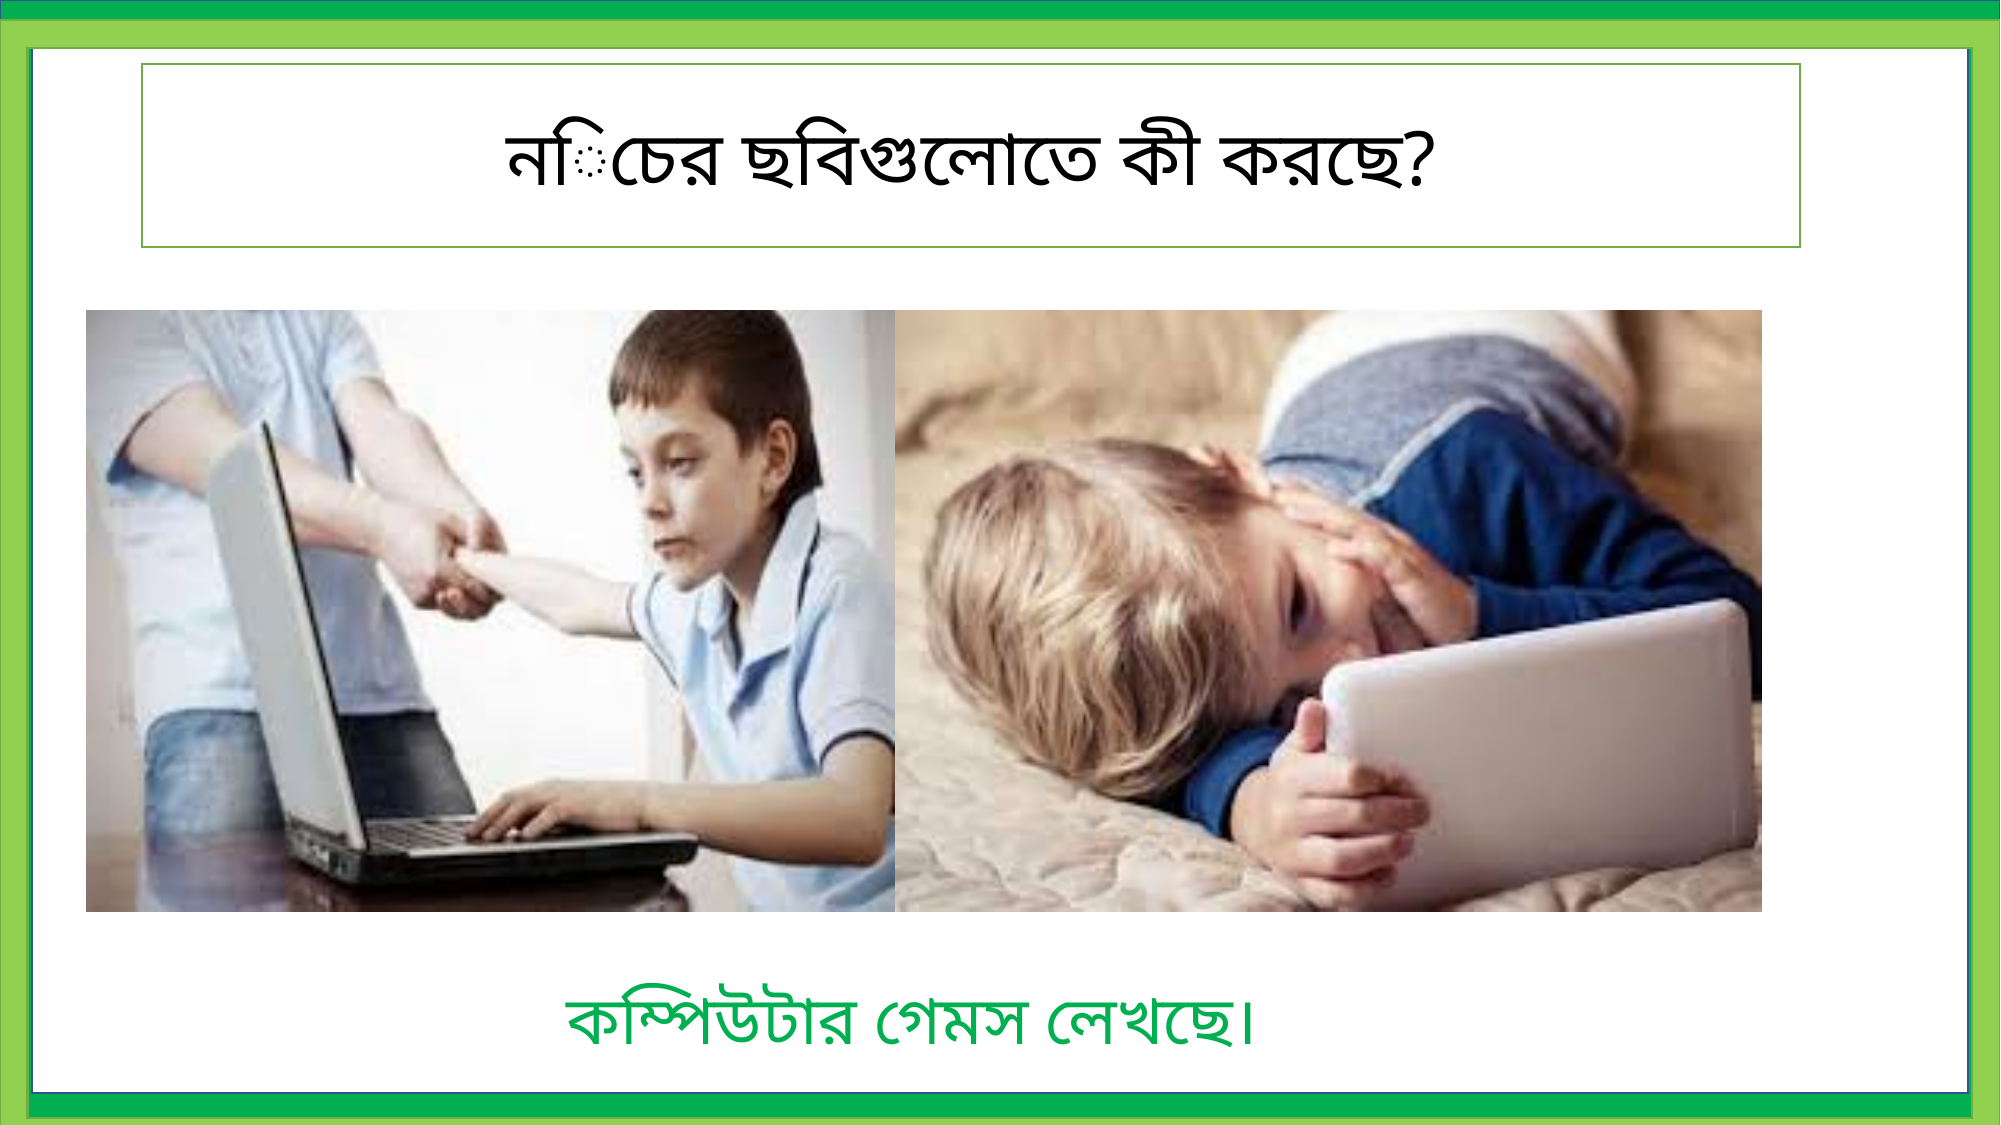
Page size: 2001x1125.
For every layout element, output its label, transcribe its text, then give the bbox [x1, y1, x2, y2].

text_box কম্পিউটার গেমস লেখছে। [190, 970, 1634, 1065]
text_box নিচের ছবিগুলোতে কী করছে? [141, 63, 1801, 248]
text_box [29, 49, 1971, 1117]
text_box [0, 19, 2000, 1125]
text_box [0, 0, 2000, 19]
picture [86, 310, 1762, 912]
